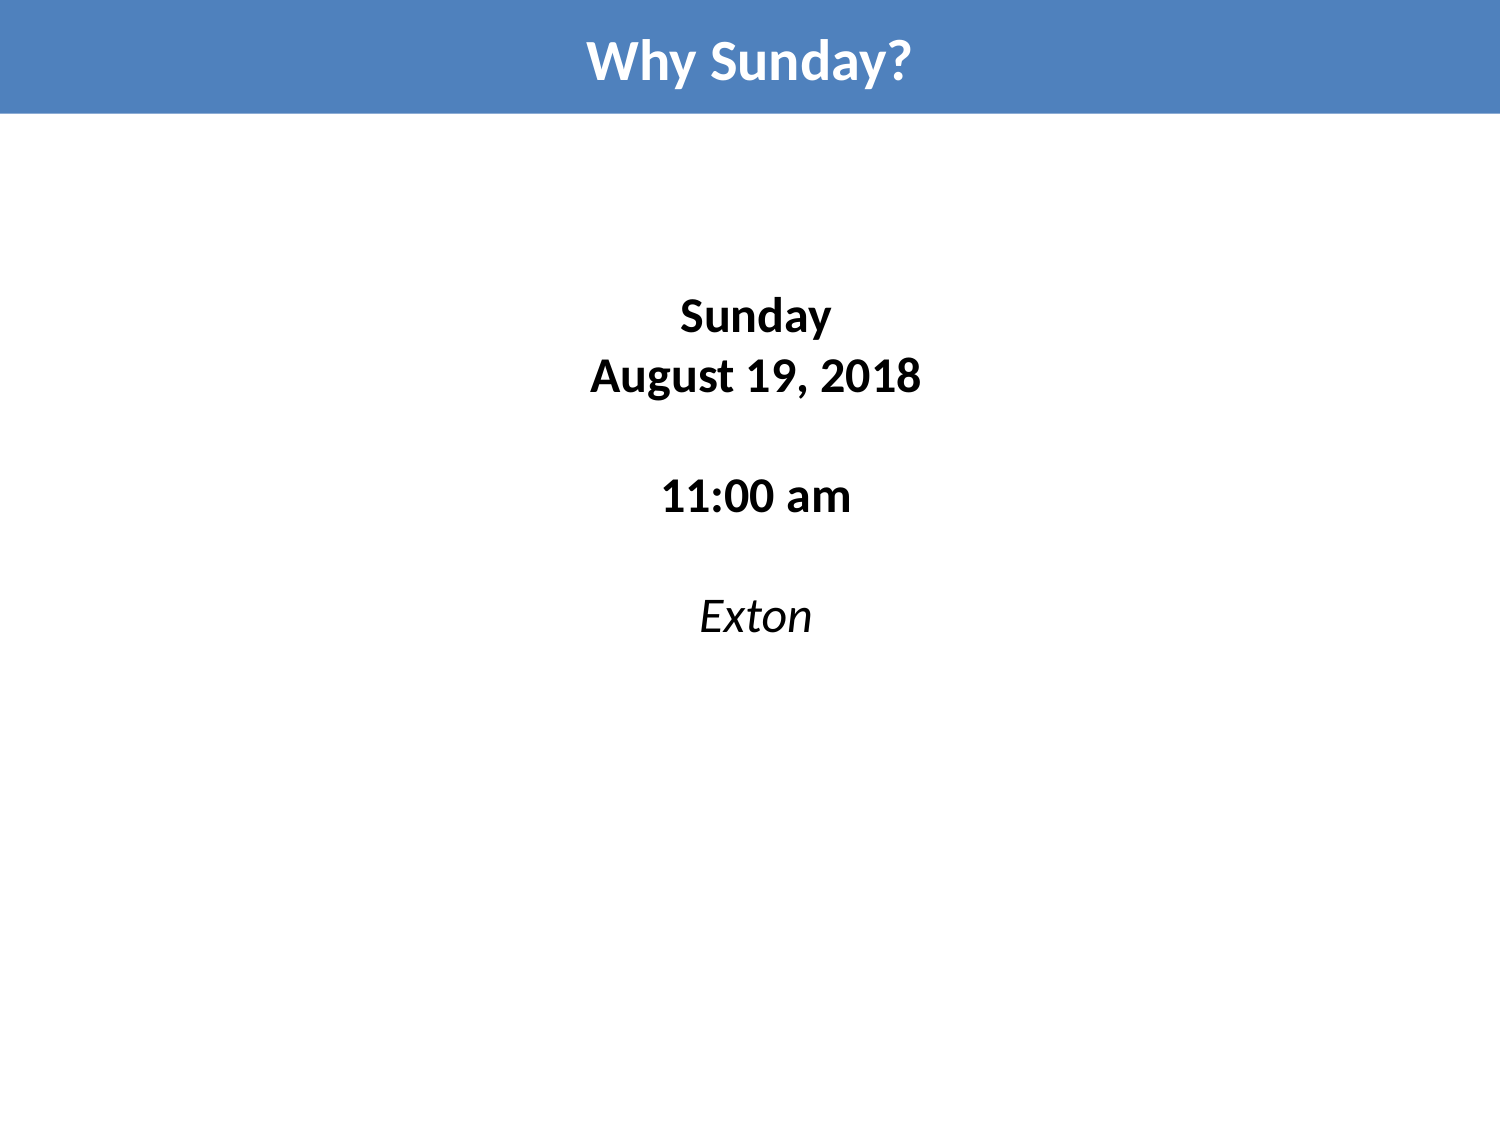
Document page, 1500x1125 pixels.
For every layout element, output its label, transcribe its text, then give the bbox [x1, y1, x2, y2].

text_box Sunday​ August 19, 2018​ 11:00 am​ ​ Exton​ [224, 274, 1288, 650]
text_box Why Sunday? [0, 0, 1500, 114]
